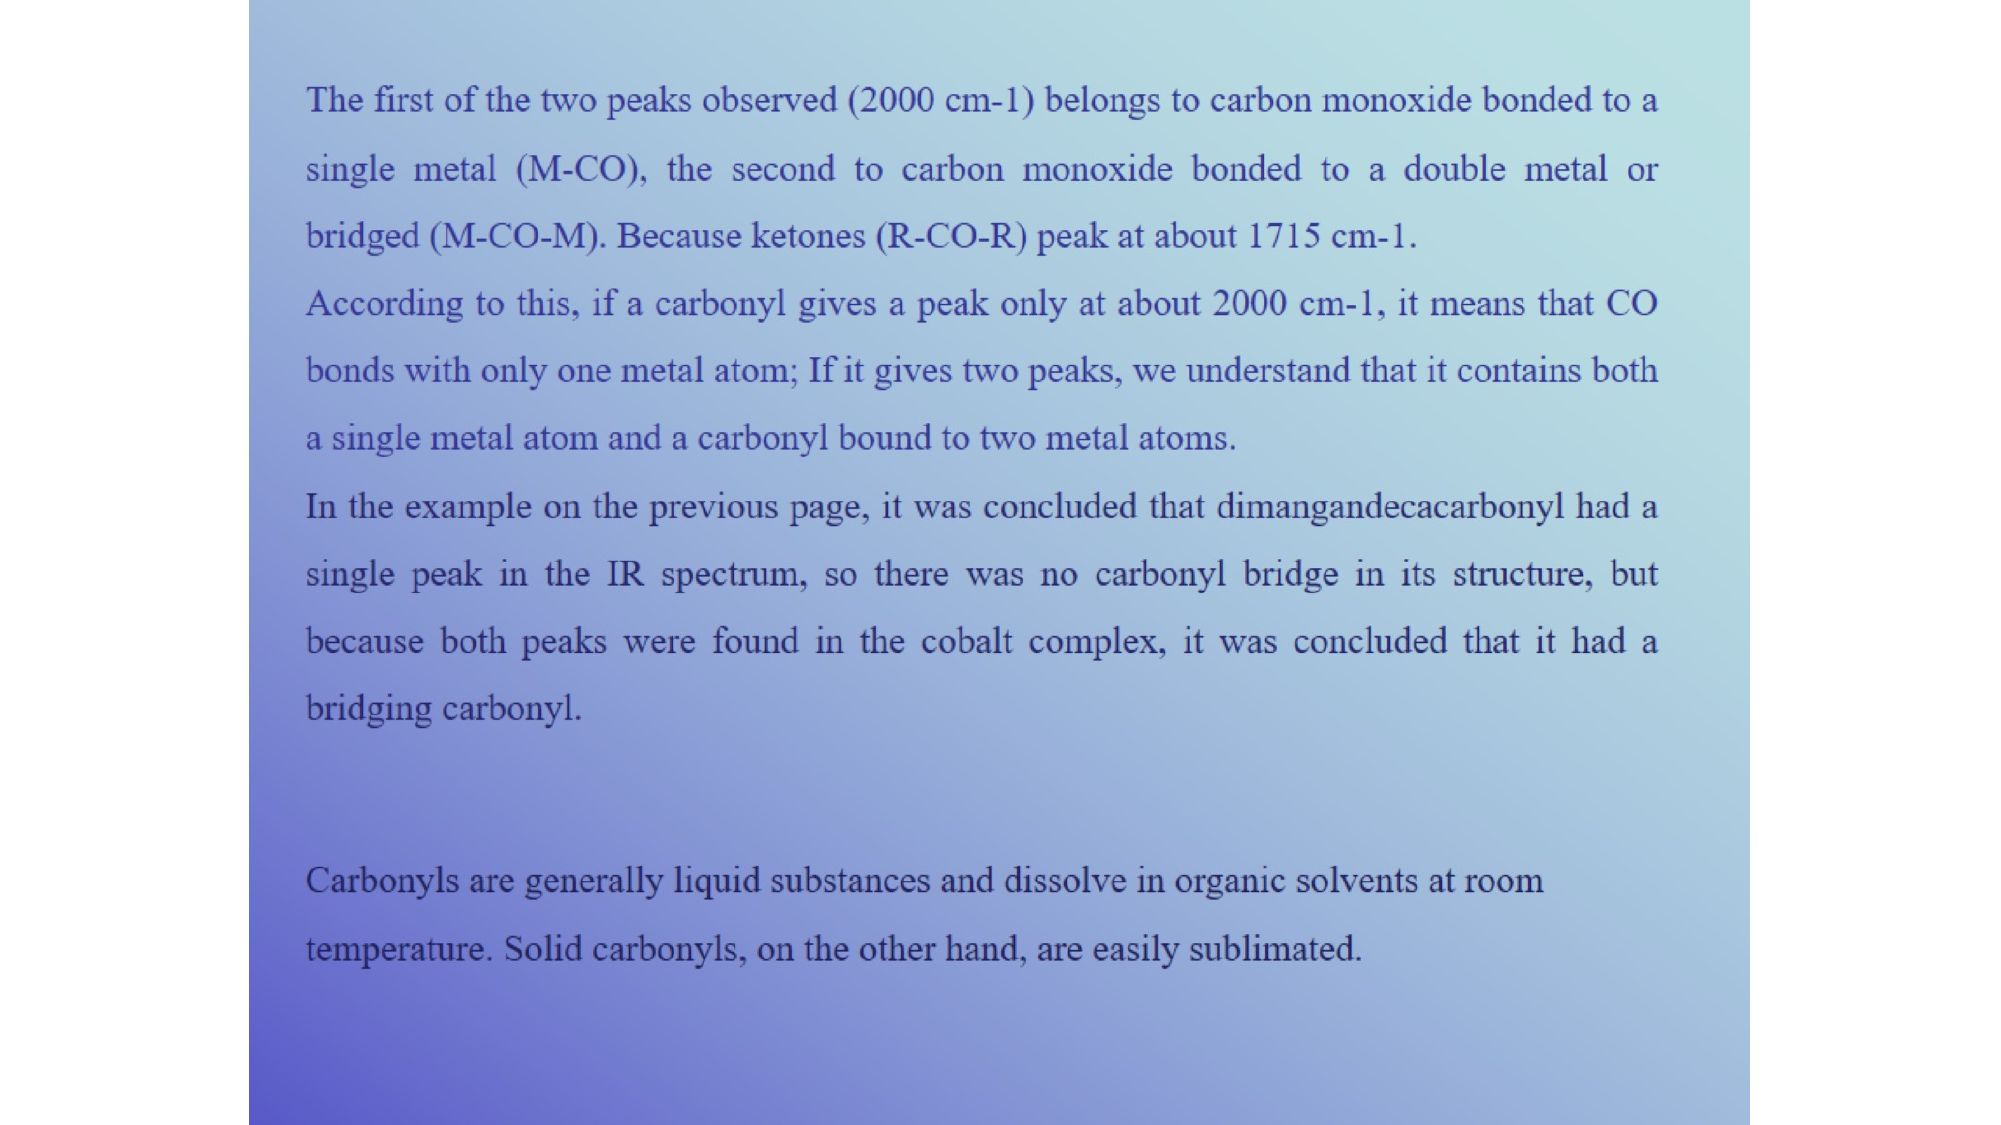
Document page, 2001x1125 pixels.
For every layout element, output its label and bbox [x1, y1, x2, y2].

picture [249, 0, 1750, 1125]
